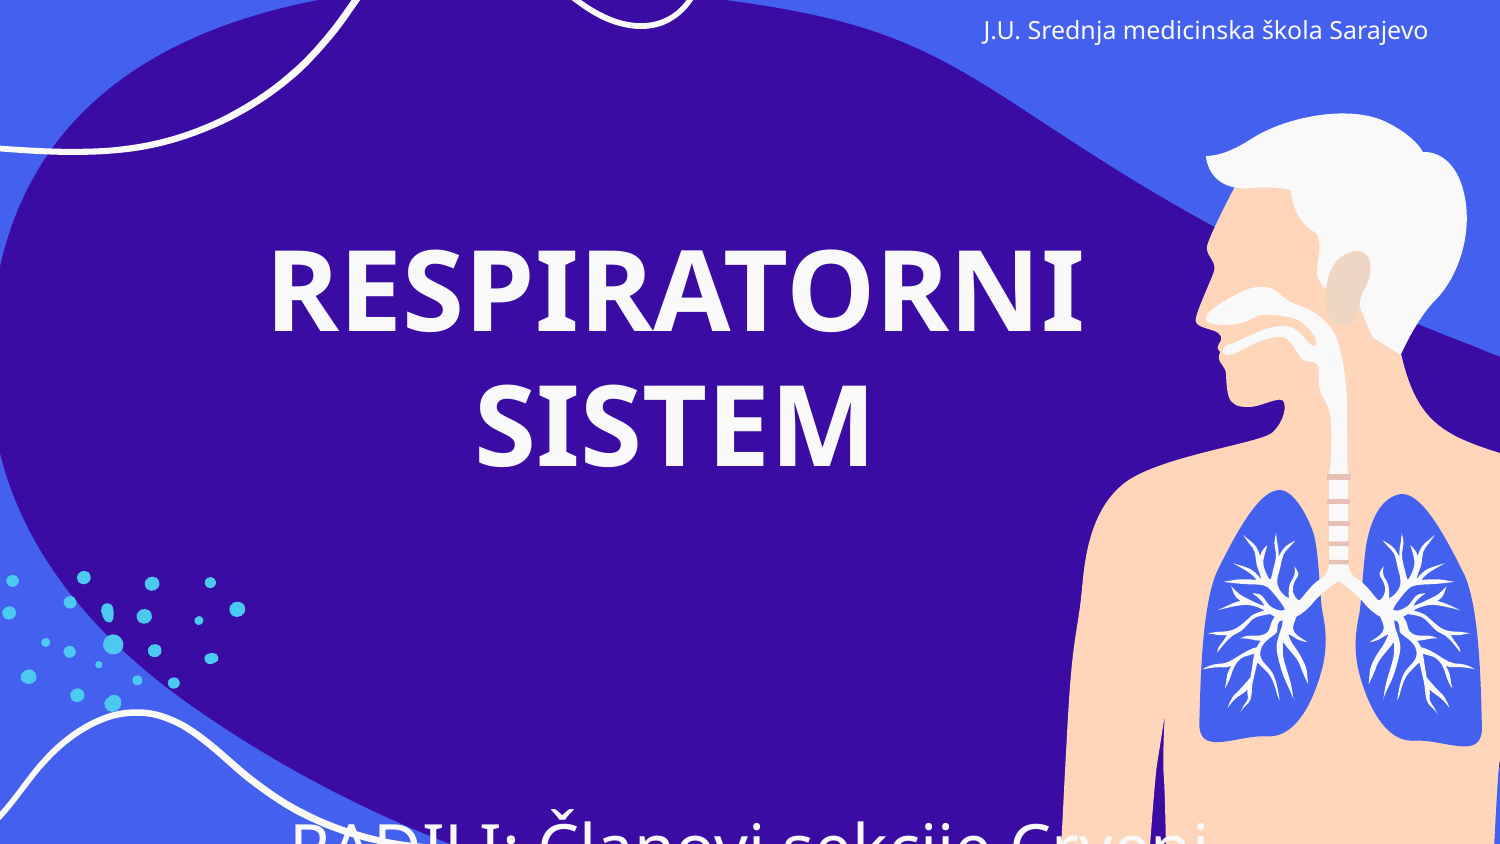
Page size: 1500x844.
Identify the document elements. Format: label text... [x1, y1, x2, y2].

text_box J.U. Srednja medicinska škola Sarajevo [793, 0, 1500, 108]
subtitle RADILI: Članovi sekcije Crveni Križ [253, 805, 1247, 844]
title RESPIRATORNI SISTEM [179, 218, 1172, 529]
